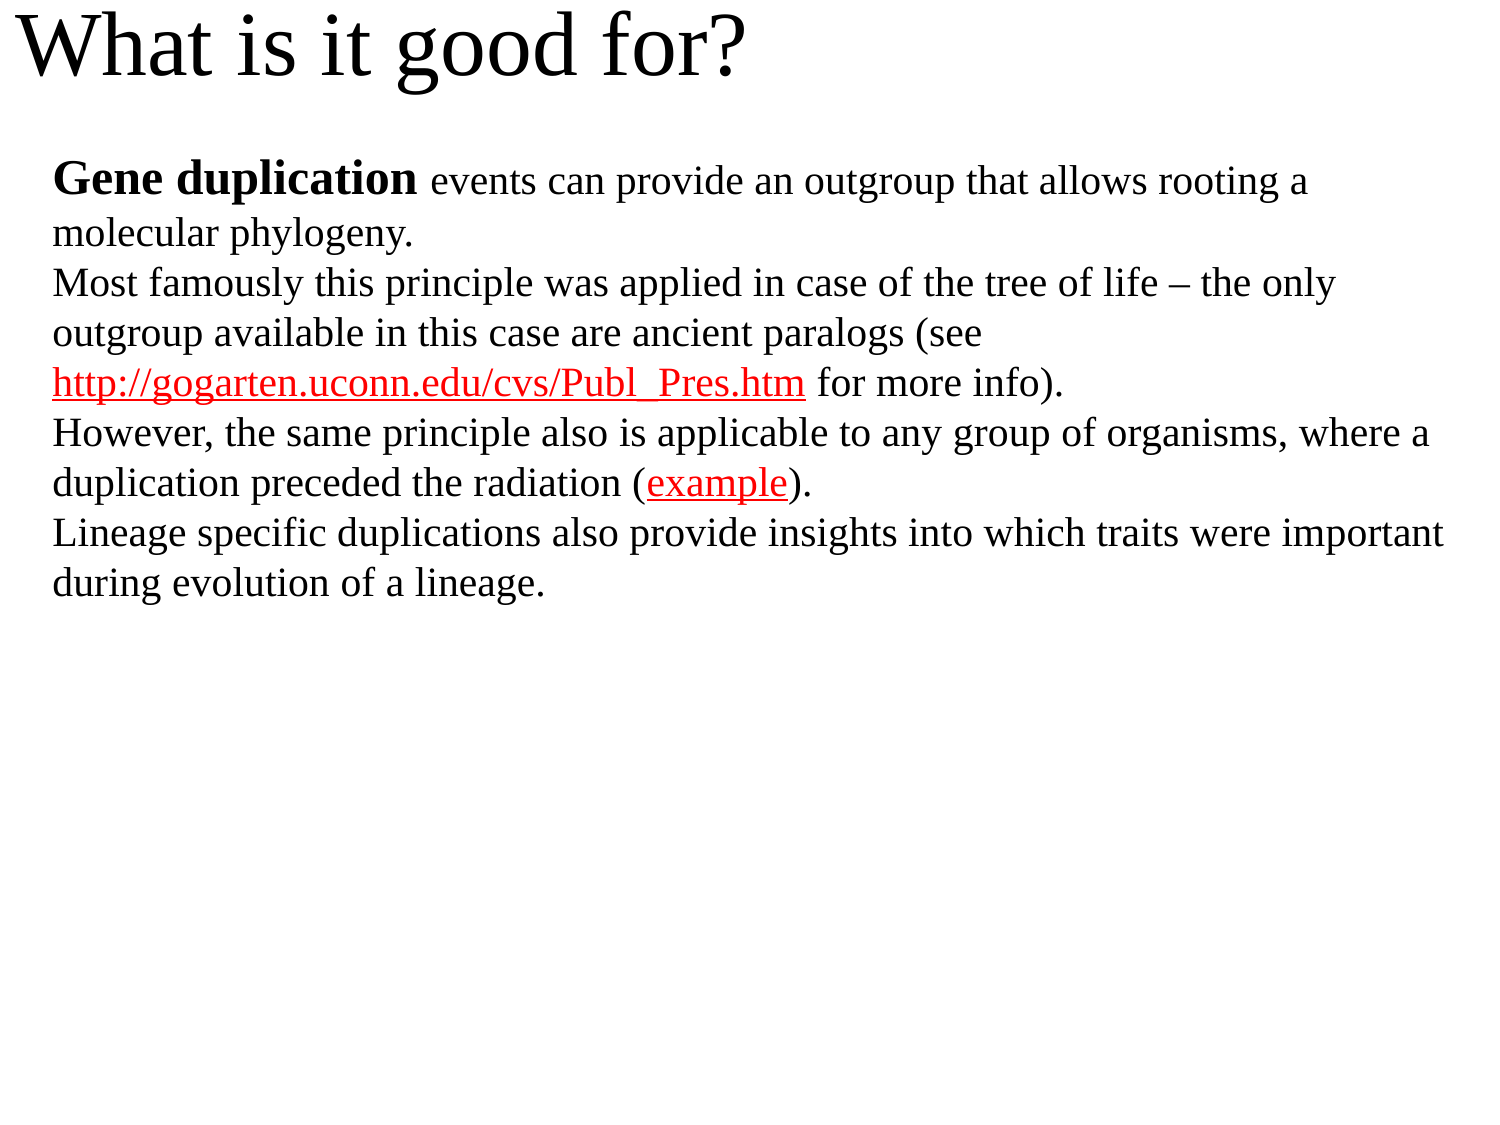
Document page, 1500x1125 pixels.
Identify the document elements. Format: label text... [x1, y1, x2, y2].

text_box Gene duplication events can provide an outgroup that allows rooting a molecular phylogeny. Most famously this principle was applied in case of the tree of life – the only outgroup available in this case are ancient paralogs (see http://gogarten.uconn.edu/cvs/Publ_Pres.htm for more info). However, the same principle also is applicable to any group of organisms, where a duplication preceded the radiation (example). Lineage specific duplications also provide insights into which traits were important during evolution of a lineage. [37, 137, 1463, 663]
title What is it good for? [0, 0, 1388, 188]
